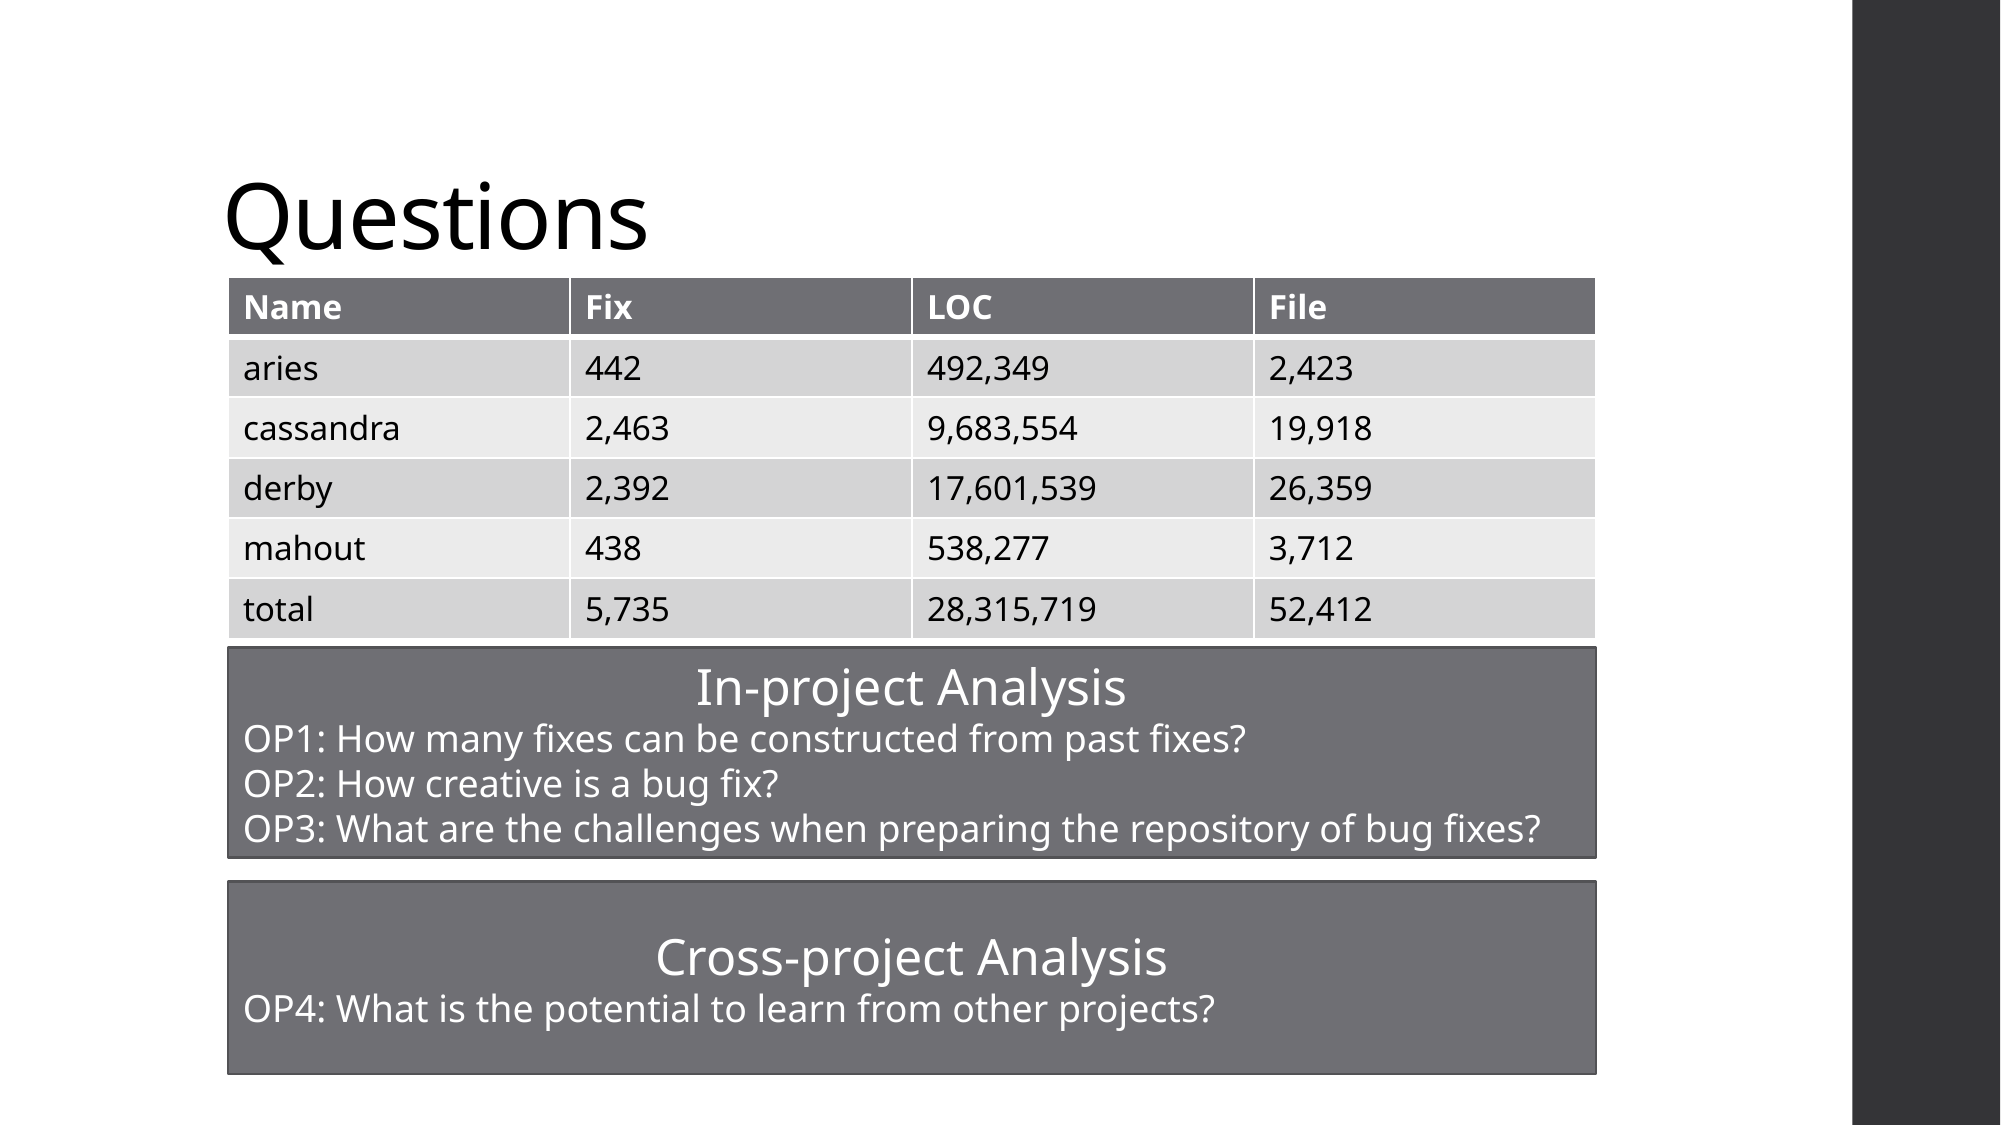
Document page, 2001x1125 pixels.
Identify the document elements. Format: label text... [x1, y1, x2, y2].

text_box In-project Analysis OP1: How many fixes can be constructed from past fixes? OP2: How creative is a bug fix? OP3: What are the challenges when preparing the repository of bug fixes? [227, 646, 1597, 859]
table_cell 52,412 [1255, 579, 1595, 638]
table_cell 17,601,539 [913, 459, 1253, 517]
table_cell 5,735 [571, 579, 911, 638]
table_cell 3,712 [1255, 519, 1595, 577]
table_cell 442 [571, 340, 911, 396]
text_box Cross-project Analysis OP4: What is the potential to learn from other projects? [227, 880, 1597, 1075]
table_cell 492,349 [913, 340, 1253, 396]
table_cell 9,683,554 [913, 398, 1253, 457]
table_cell 28,315,719 [913, 579, 1253, 638]
table_cell total [229, 579, 569, 638]
table_header Name [229, 278, 569, 334]
table_cell 538,277 [913, 519, 1253, 577]
table_cell 2,423 [1255, 340, 1595, 396]
table_cell mahout [229, 519, 569, 577]
table_cell aries [229, 340, 569, 396]
table_cell 2,463 [571, 398, 911, 457]
table_header LOC [913, 278, 1253, 334]
table_cell derby [229, 459, 569, 517]
table_cell 19,918 [1255, 398, 1595, 457]
table_header Fix [571, 278, 911, 334]
title Questions [206, 60, 1797, 278]
table_cell 26,359 [1255, 459, 1595, 517]
table_cell 2,392 [571, 459, 911, 517]
table_cell cassandra [229, 398, 569, 457]
table_cell 438 [571, 519, 911, 577]
table_header File [1255, 278, 1595, 334]
